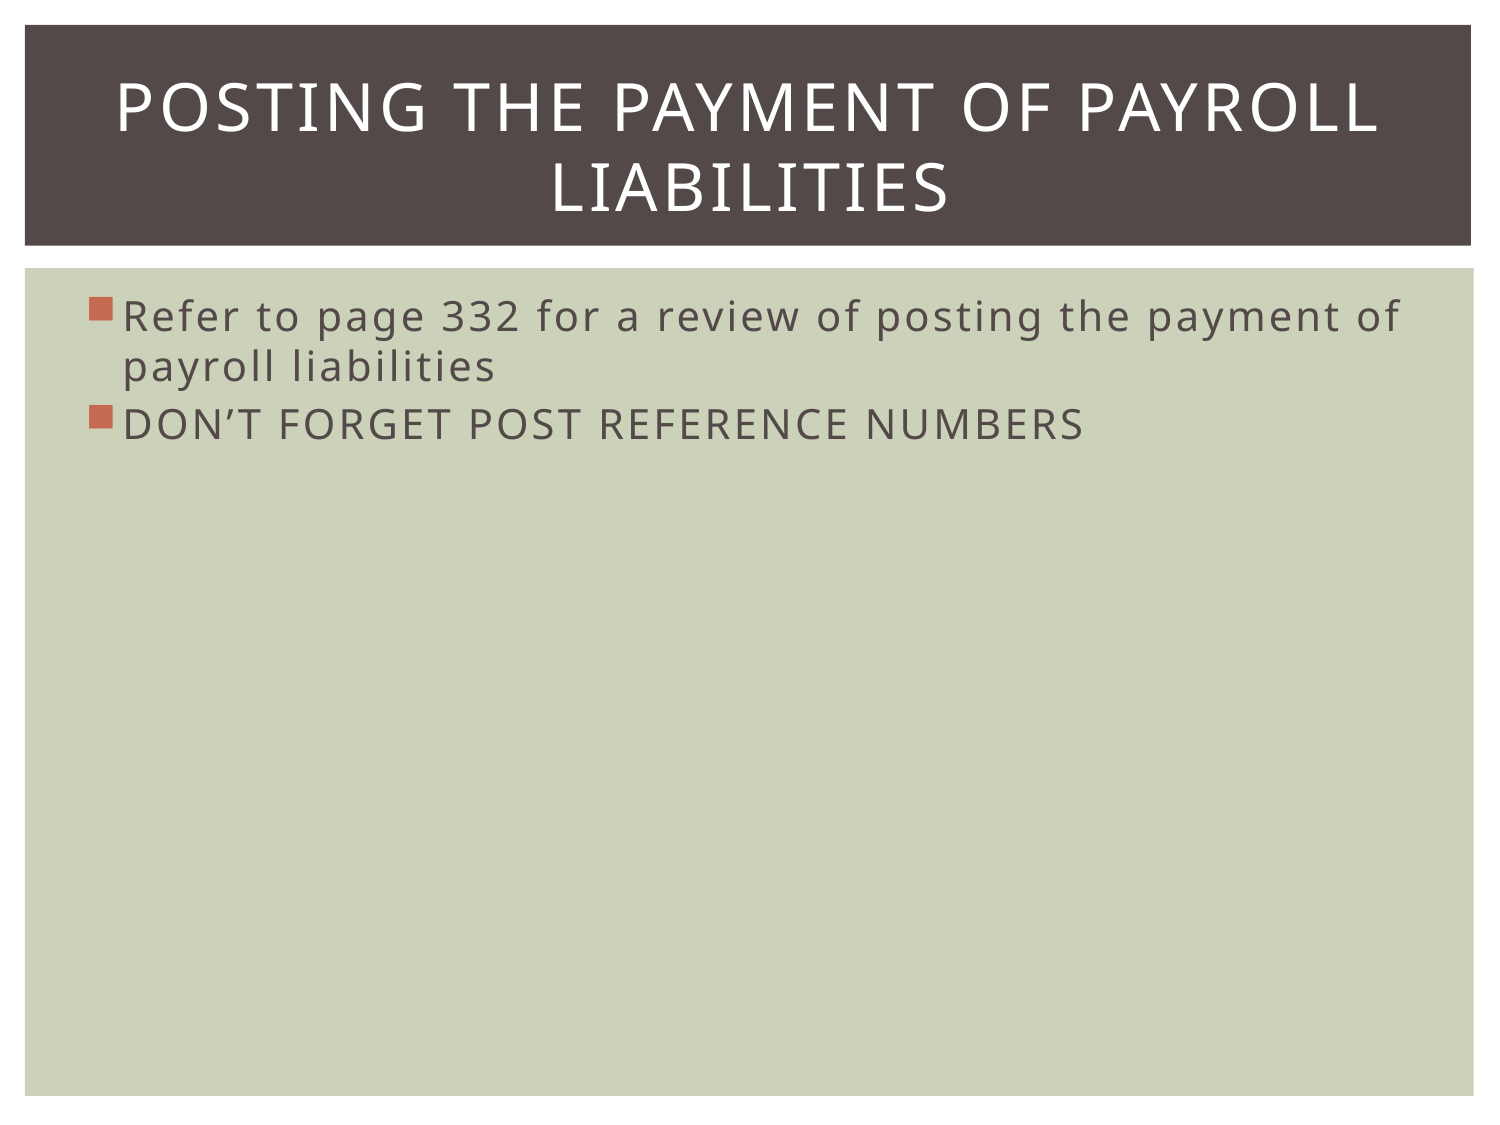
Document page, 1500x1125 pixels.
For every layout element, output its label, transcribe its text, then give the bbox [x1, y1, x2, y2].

list Refer to page 332 for a review of posting the payment of payroll liabilities DON’T FORGET POST REFERENCE NUMBERS [62, 281, 1442, 1005]
title Posting the payment of payroll liabilities [62, 58, 1438, 232]
